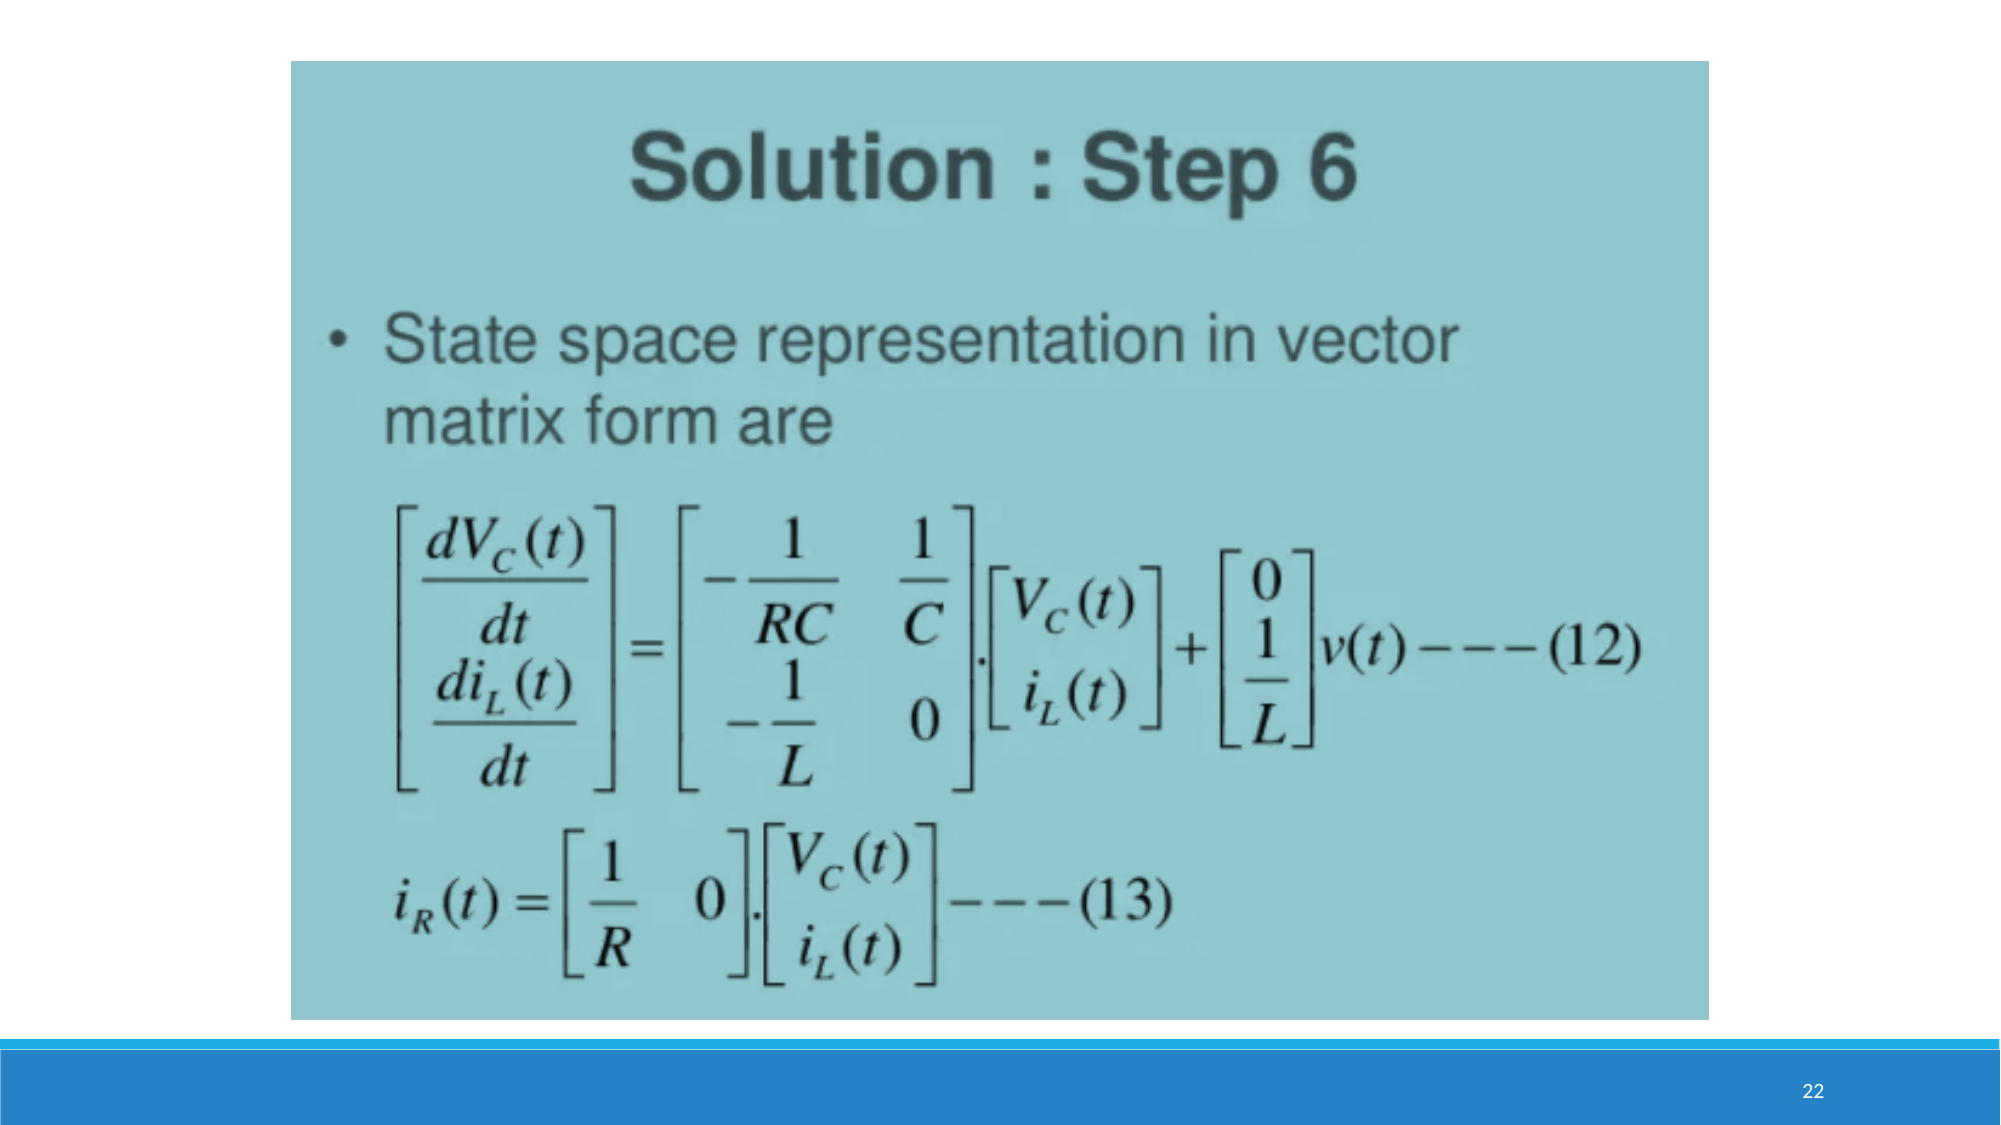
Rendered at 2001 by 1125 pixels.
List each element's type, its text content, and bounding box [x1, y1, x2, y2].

picture [291, 60, 1709, 1020]
slide_number 22 [1624, 1059, 1840, 1120]
